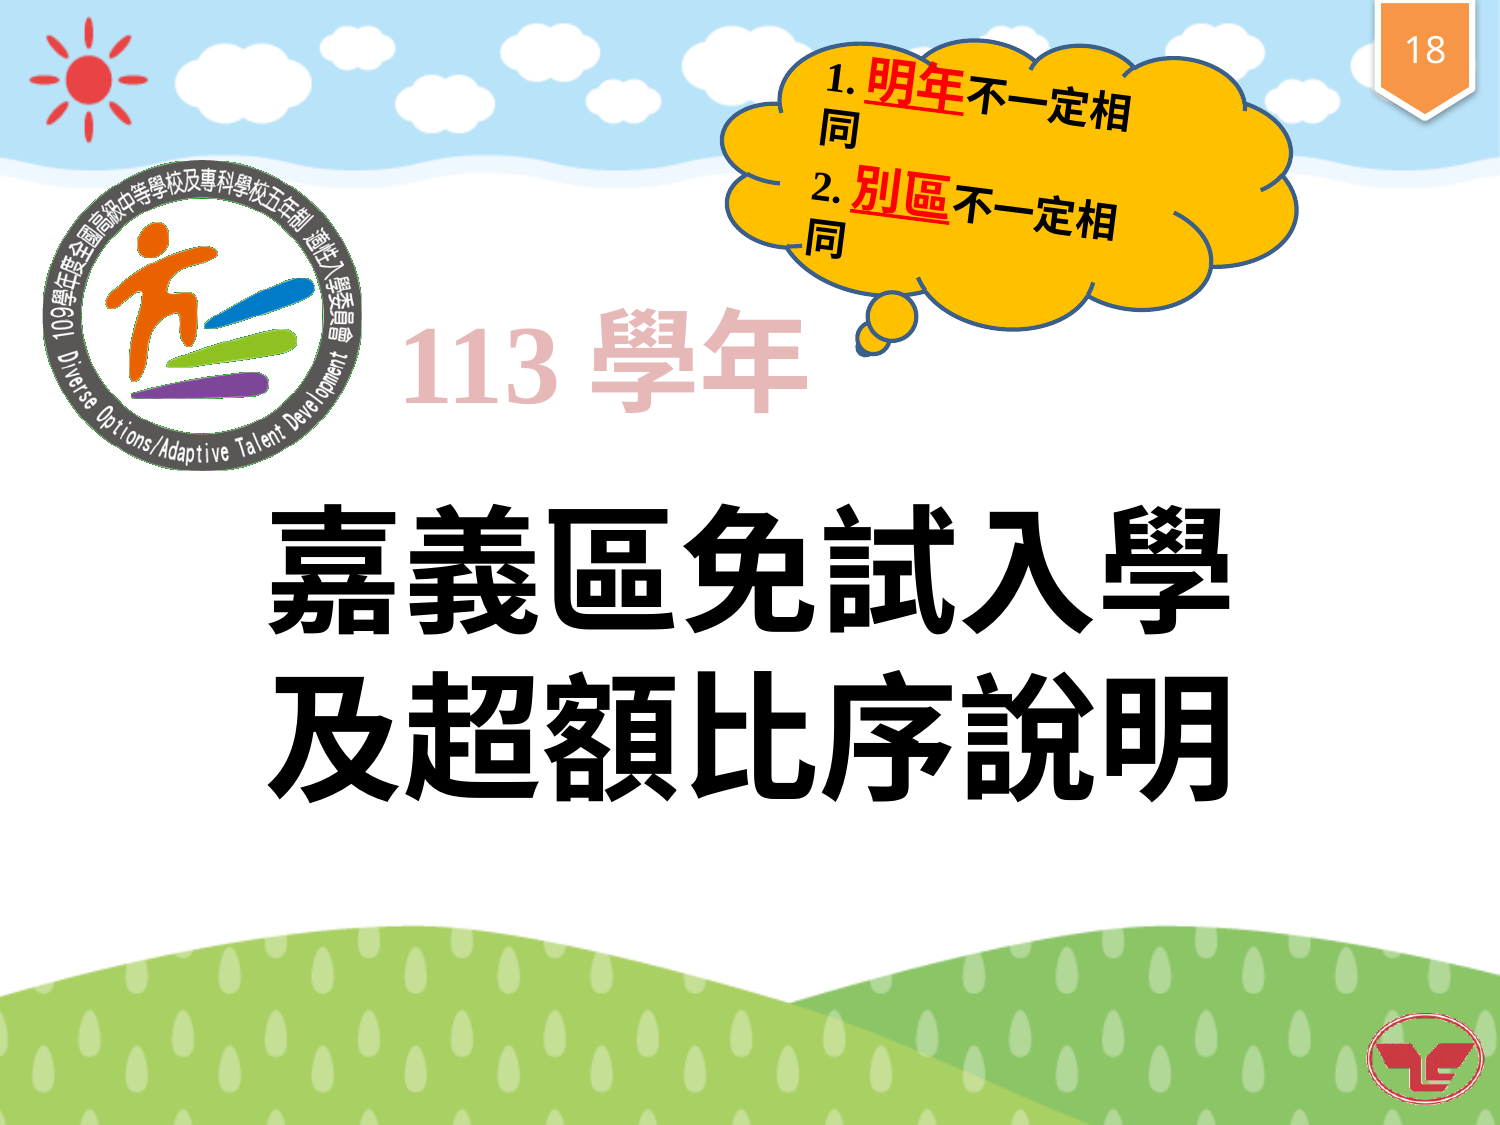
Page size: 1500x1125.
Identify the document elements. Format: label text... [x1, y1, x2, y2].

picture [0, 0, 1500, 1125]
text_box 1.明年不一定相同 2.別區不一定相同 [719, 38, 1299, 358]
title 嘉義區免試入學 及超額比序說明 [30, 473, 1470, 828]
text_box 113學年 [382, 283, 828, 434]
